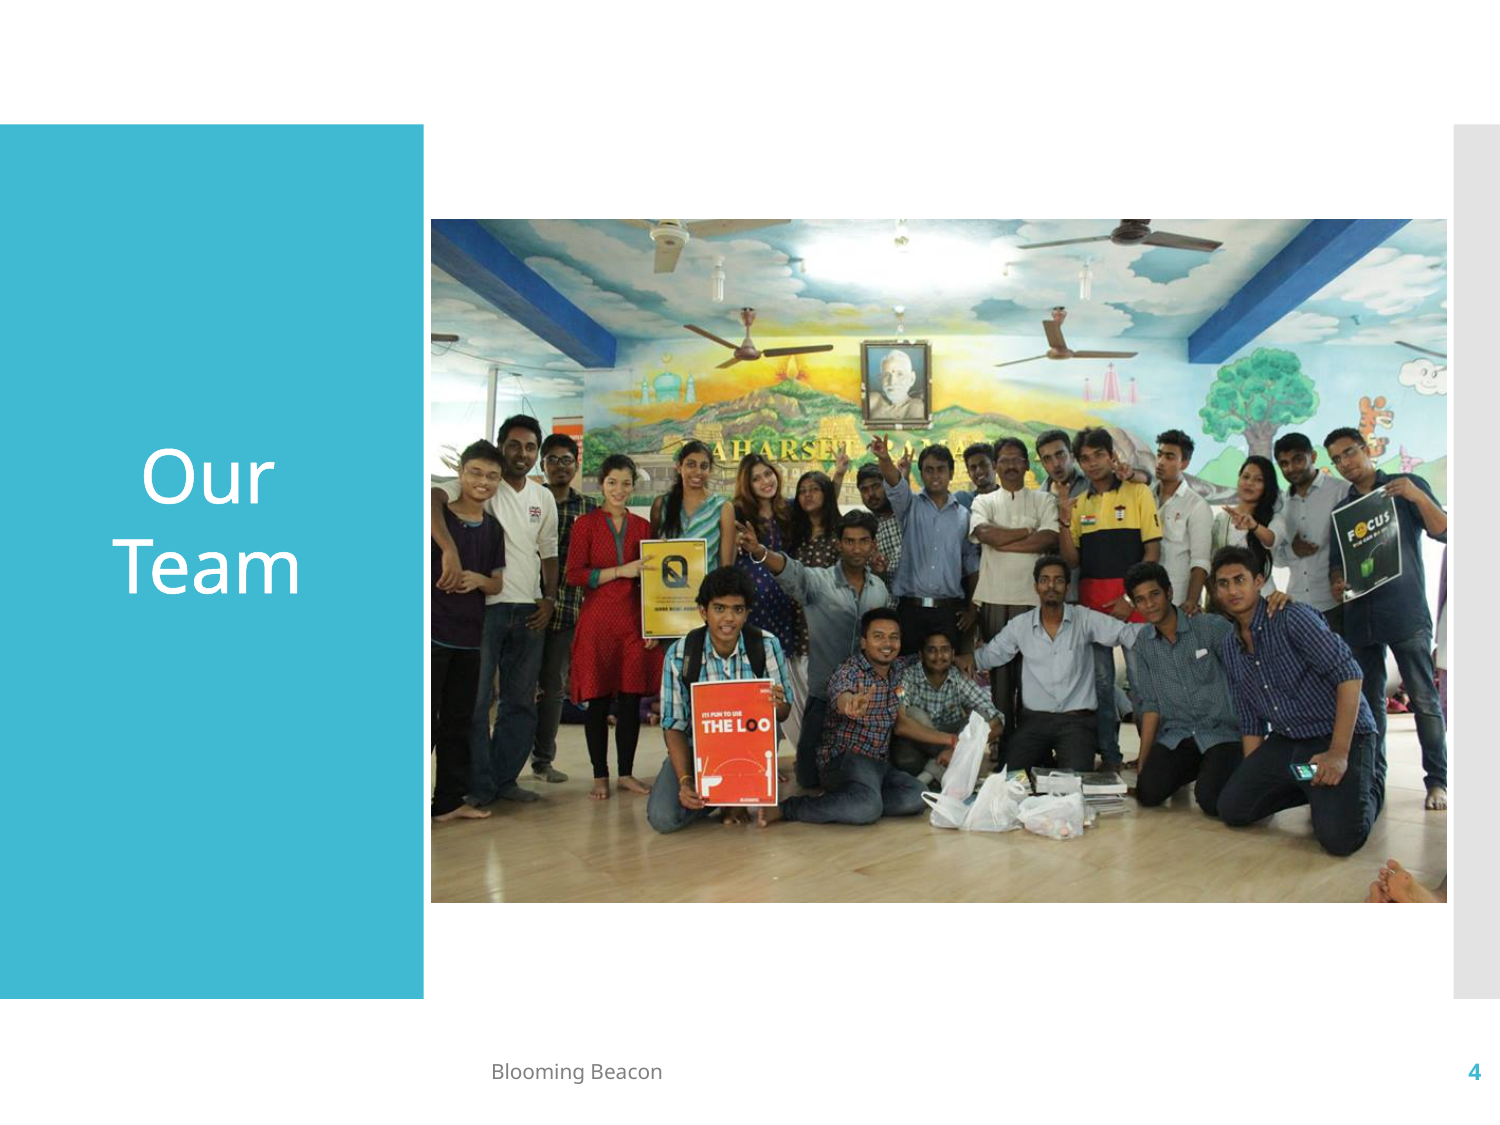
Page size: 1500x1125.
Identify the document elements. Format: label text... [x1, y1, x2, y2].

text_box Our Team [41, 420, 374, 616]
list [430, 219, 1448, 903]
slide_number 4 [1308, 1042, 1497, 1103]
footer Blooming Beacon [476, 1042, 1204, 1103]
